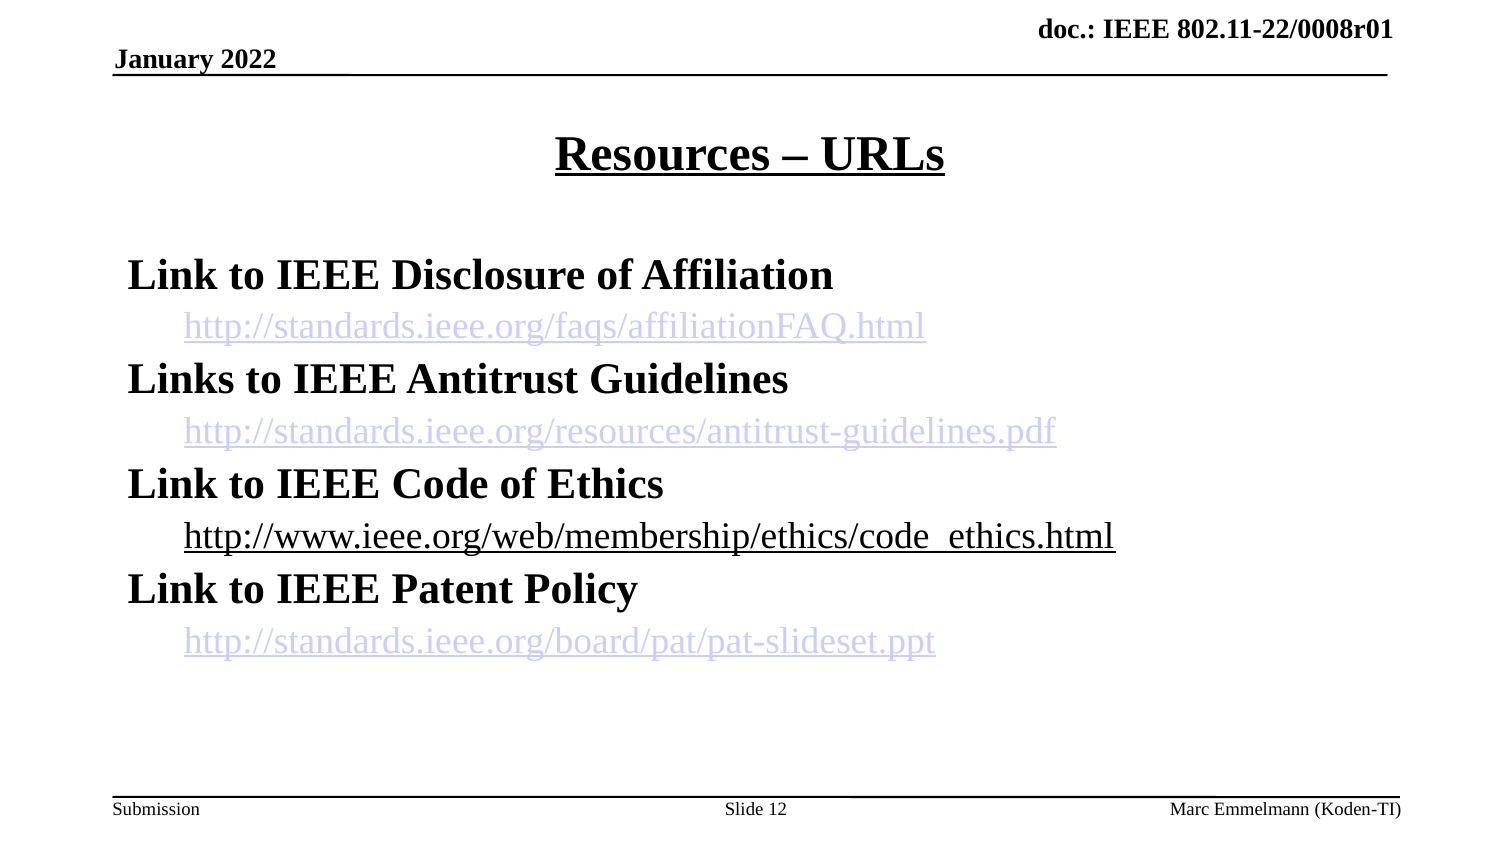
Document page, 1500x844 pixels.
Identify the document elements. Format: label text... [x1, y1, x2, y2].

footer Marc Emmelmann (Koden-TI) [878, 796, 1402, 820]
list Link to IEEE Disclosure of Affiliation http://standards.ieee.org/faqs/affiliationFAQ.html Links to IEEE Antitrust Guidelines http://standards.ieee.org/resources/antitrust-guidelines.pdf Link to IEEE Code of Ethics http://www.ieee.org/web/membership/ethics/code_ethics.html Link to IEEE Patent Policy http://standards.ieee.org/board/pat/pat-slideset.ppt [112, 243, 1388, 751]
slide_number Slide 12 [712, 796, 800, 842]
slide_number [114, 40, 423, 75]
title Resources – URLs [112, 84, 1388, 216]
